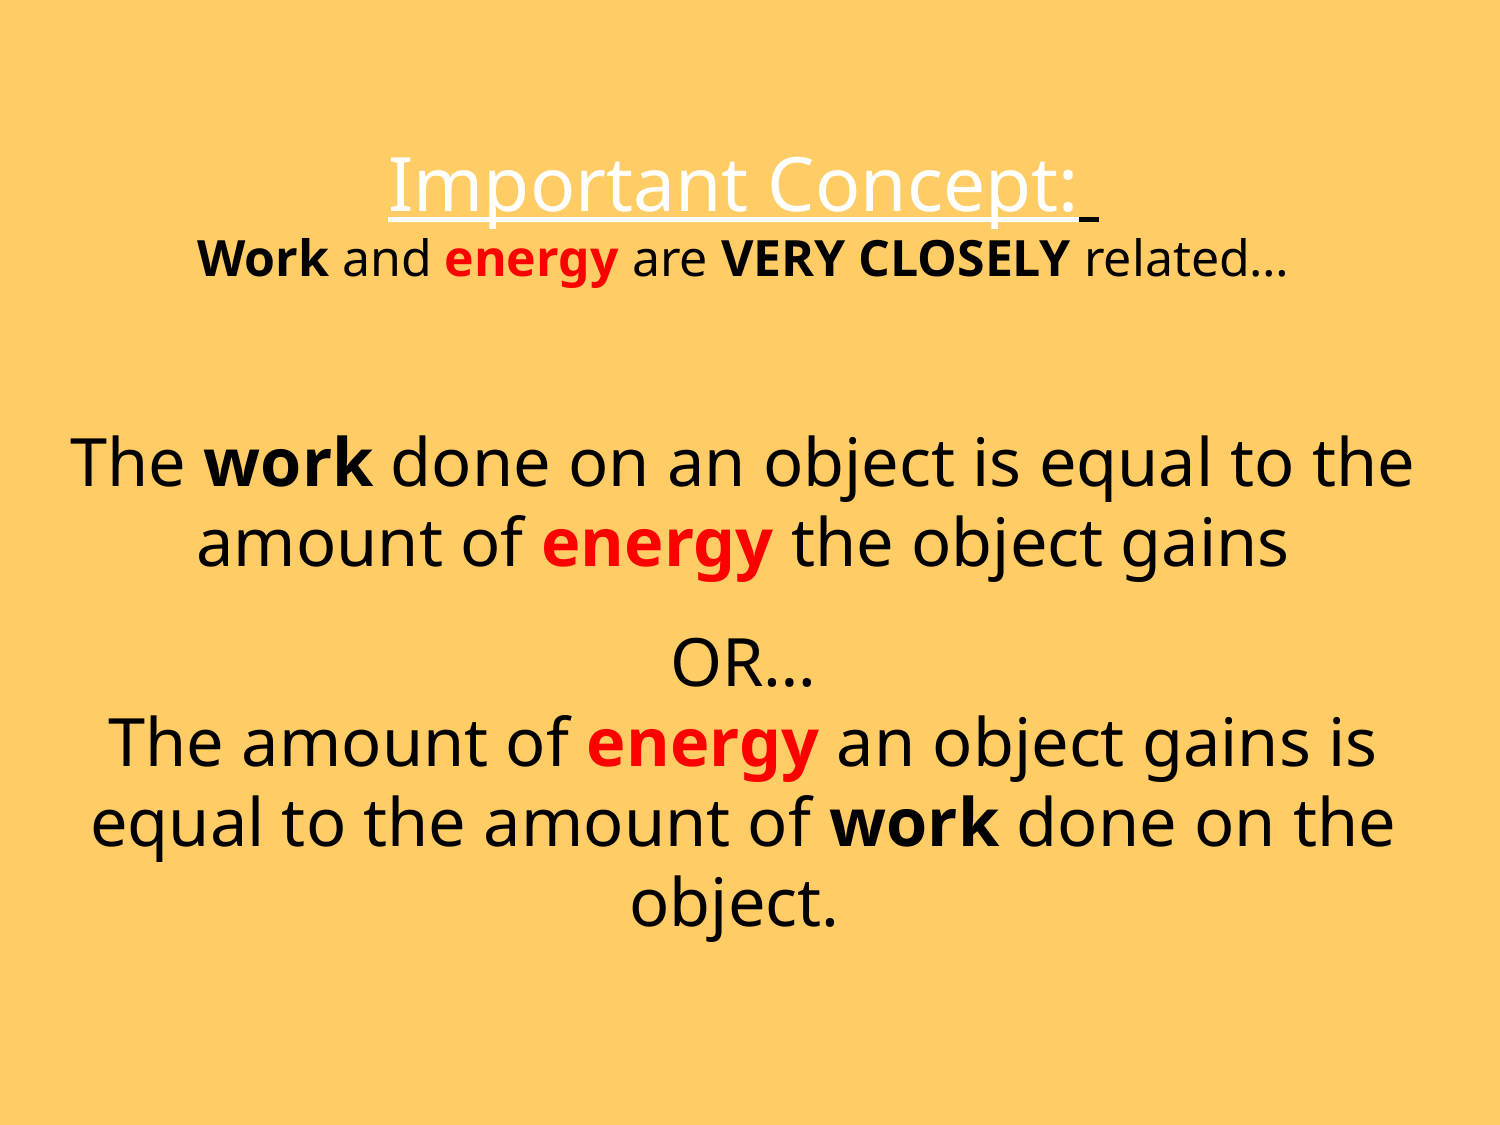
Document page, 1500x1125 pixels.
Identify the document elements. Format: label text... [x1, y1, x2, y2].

text_box Important Concept: Work and energy are VERY CLOSELY related… [49, 128, 1438, 294]
text_box The work done on an object is equal to the amount of energy the object gains OR… The amount of energy an object gains is equal to the amount of work done on the object. [24, 412, 1463, 947]
